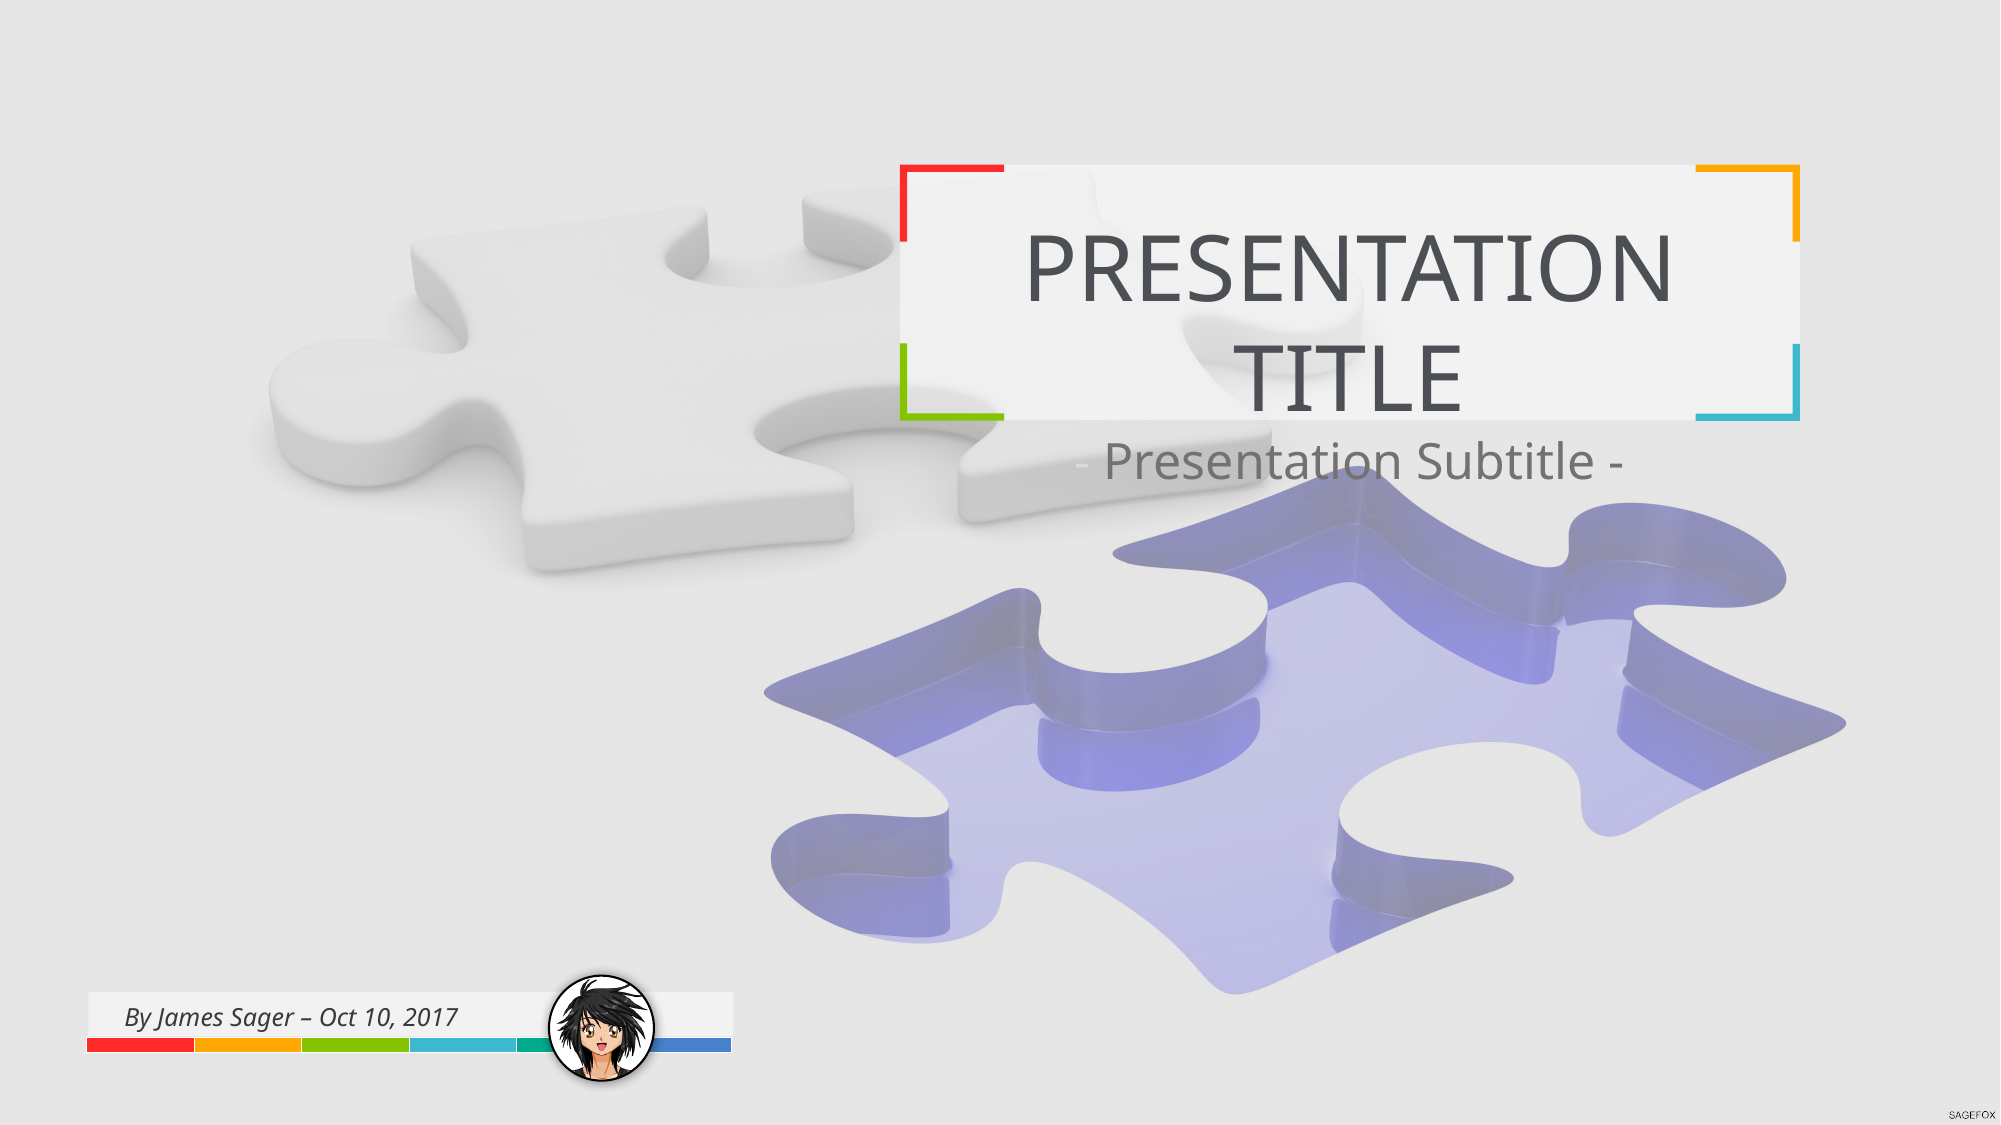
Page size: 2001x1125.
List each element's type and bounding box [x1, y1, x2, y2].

text_box [86, 975, 734, 1081]
text_box [899, 164, 1800, 421]
picture [1925, 0, 2001, 1125]
